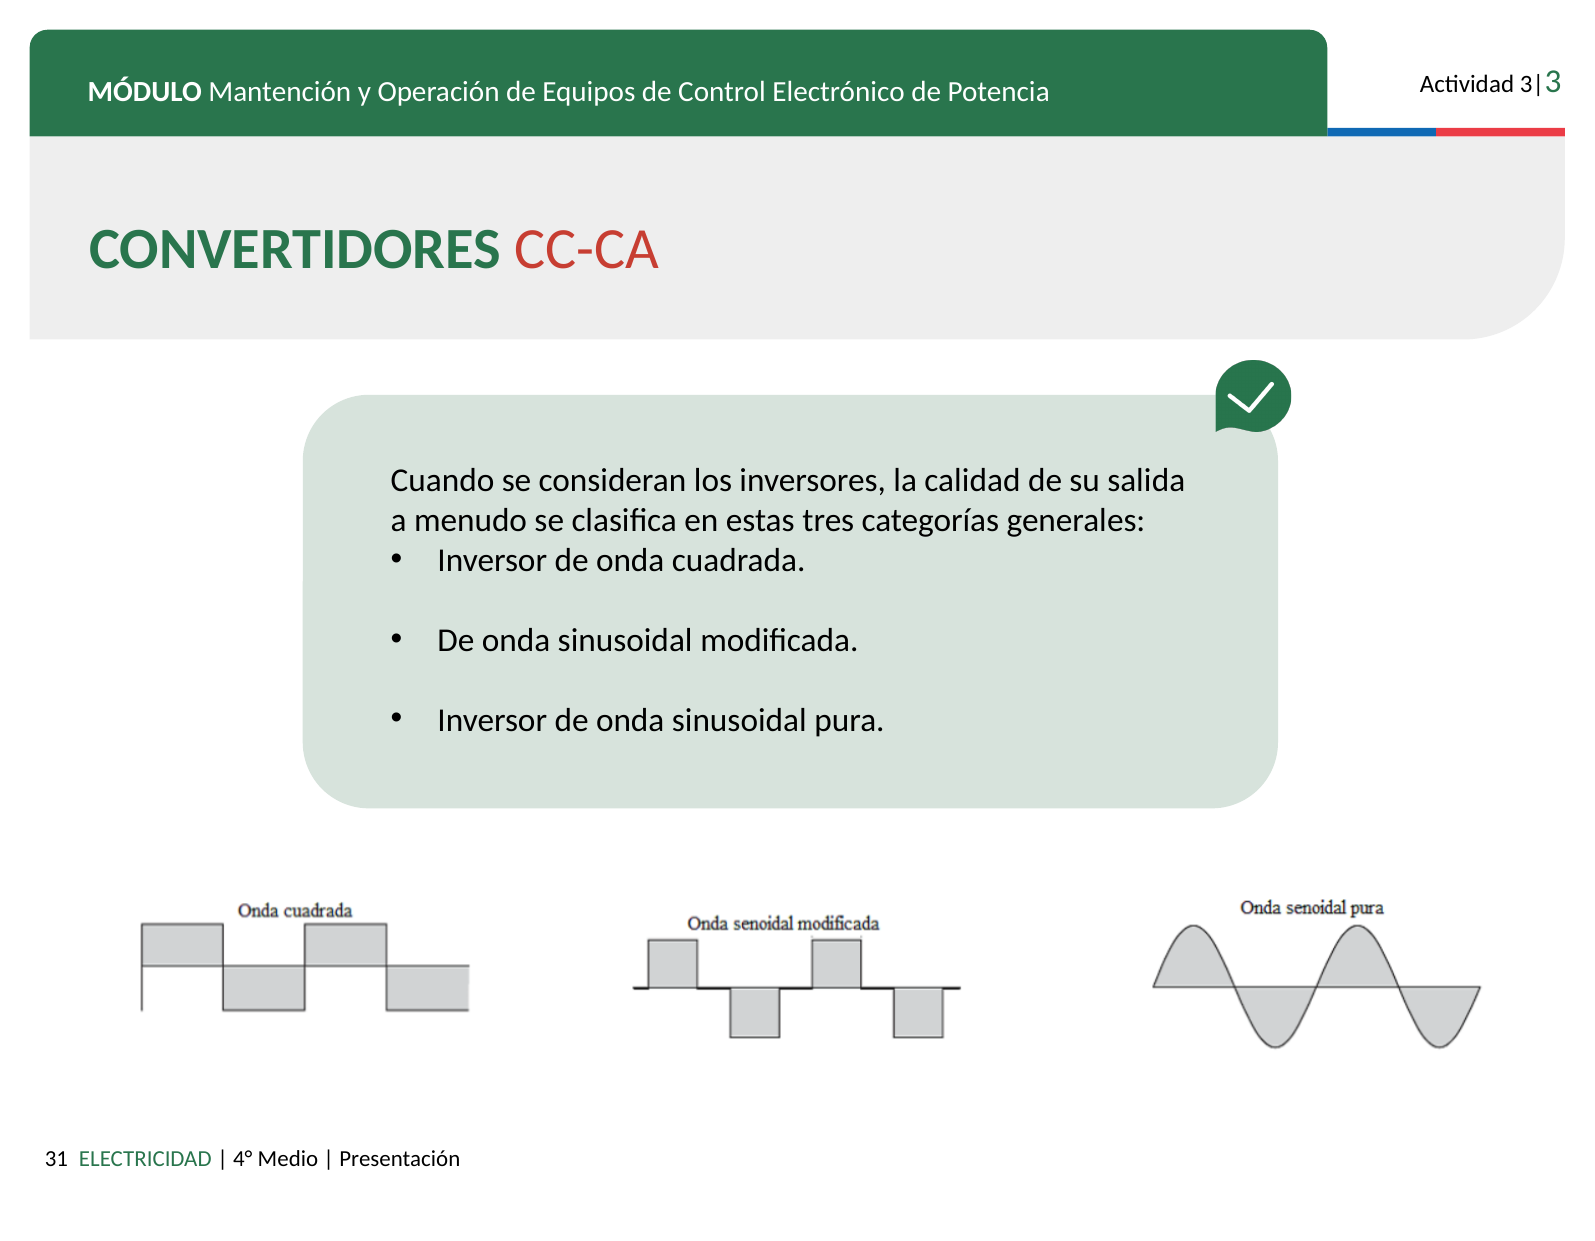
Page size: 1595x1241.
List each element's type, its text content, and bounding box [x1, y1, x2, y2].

picture [1140, 891, 1521, 1062]
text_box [302, 357, 1292, 809]
picture [622, 892, 974, 1067]
picture [109, 889, 500, 1050]
text_box CONVERTIDORES CC-CA [74, 226, 1543, 279]
